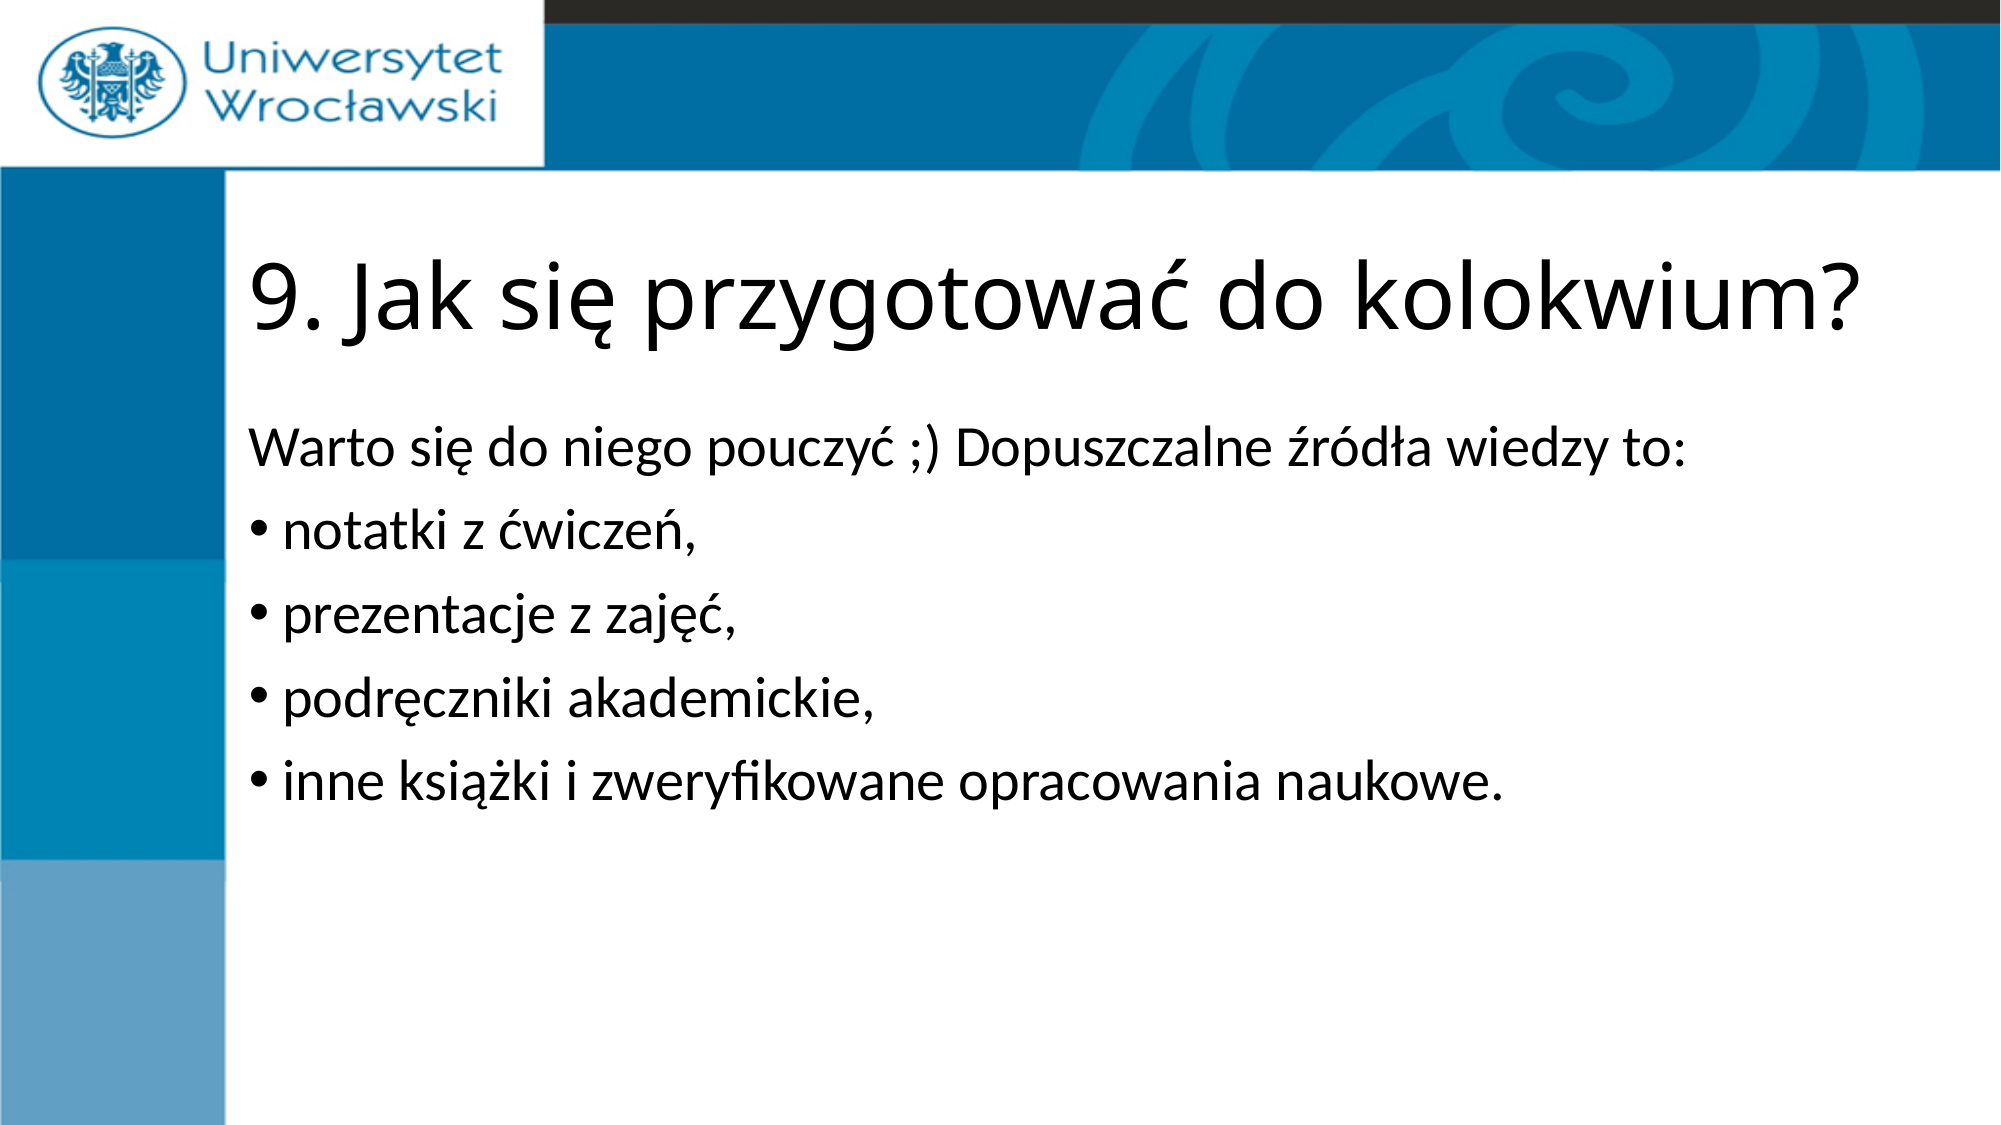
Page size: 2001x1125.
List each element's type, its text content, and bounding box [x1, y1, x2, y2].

title 9. Jak się przygotować do kolokwium? [233, 190, 1959, 408]
list Warto się do niego pouczyć ;) Dopuszczalne źródła wiedzy to: notatki z ćwiczeń, prezentacje z zajęć, podręczniki akademickie, inne książki i zweryfikowane opracowania naukowe. [233, 408, 1959, 1107]
picture [0, 0, 2001, 1125]
